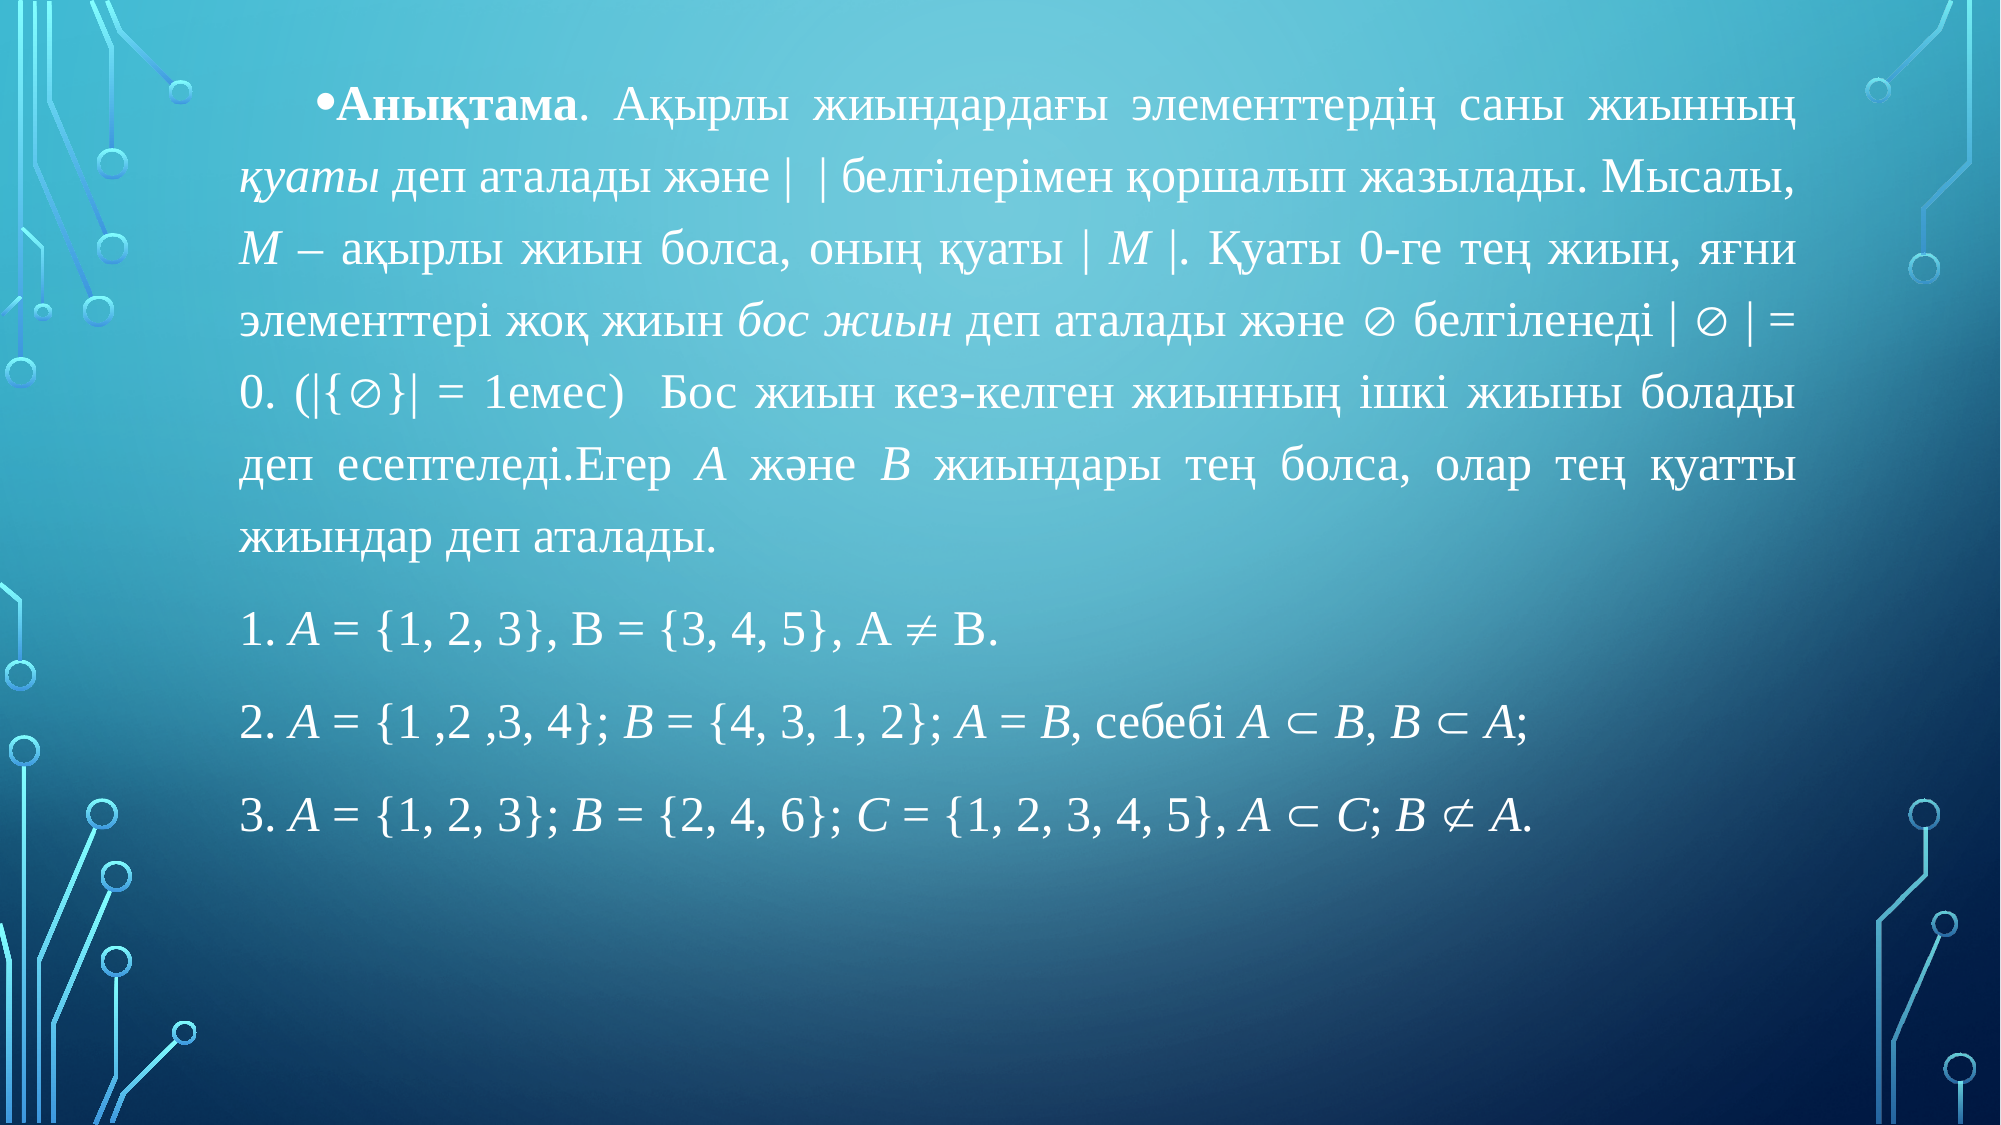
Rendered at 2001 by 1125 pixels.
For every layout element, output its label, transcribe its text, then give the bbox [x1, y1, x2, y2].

list Анықтама. Ақырлы жиындардағы элементтердің саны жиынның қуаты деп аталады және | | белгілерімен қоршалып жазылады. Мысалы, М – ақырлы жиын болса, оның қуаты | M |. Қуаты 0-ге тең жиын, яғни элементтері жоқ жиын бос жиын деп аталады және  белгіленеді |  | = 0. (|{}| = 1емес) Бос жиын кез-келген жиынның ішкі жиыны болады деп есептеледі.Егер А және В жиындары тең болса, олар тең қуатты жиындар деп аталады. 1. А = {1, 2, 3}, B = {3, 4, 5}, A  B. 2. A = {1 ,2 ,3, 4}; B = {4, 3, 1, 2}; A = B, себебі A  B, B  A; 3. A = {1, 2, 3}; B = {2, 4, 6}; C = {1, 2, 3, 4, 5}, A  C; B  A. [187, 51, 1813, 950]
